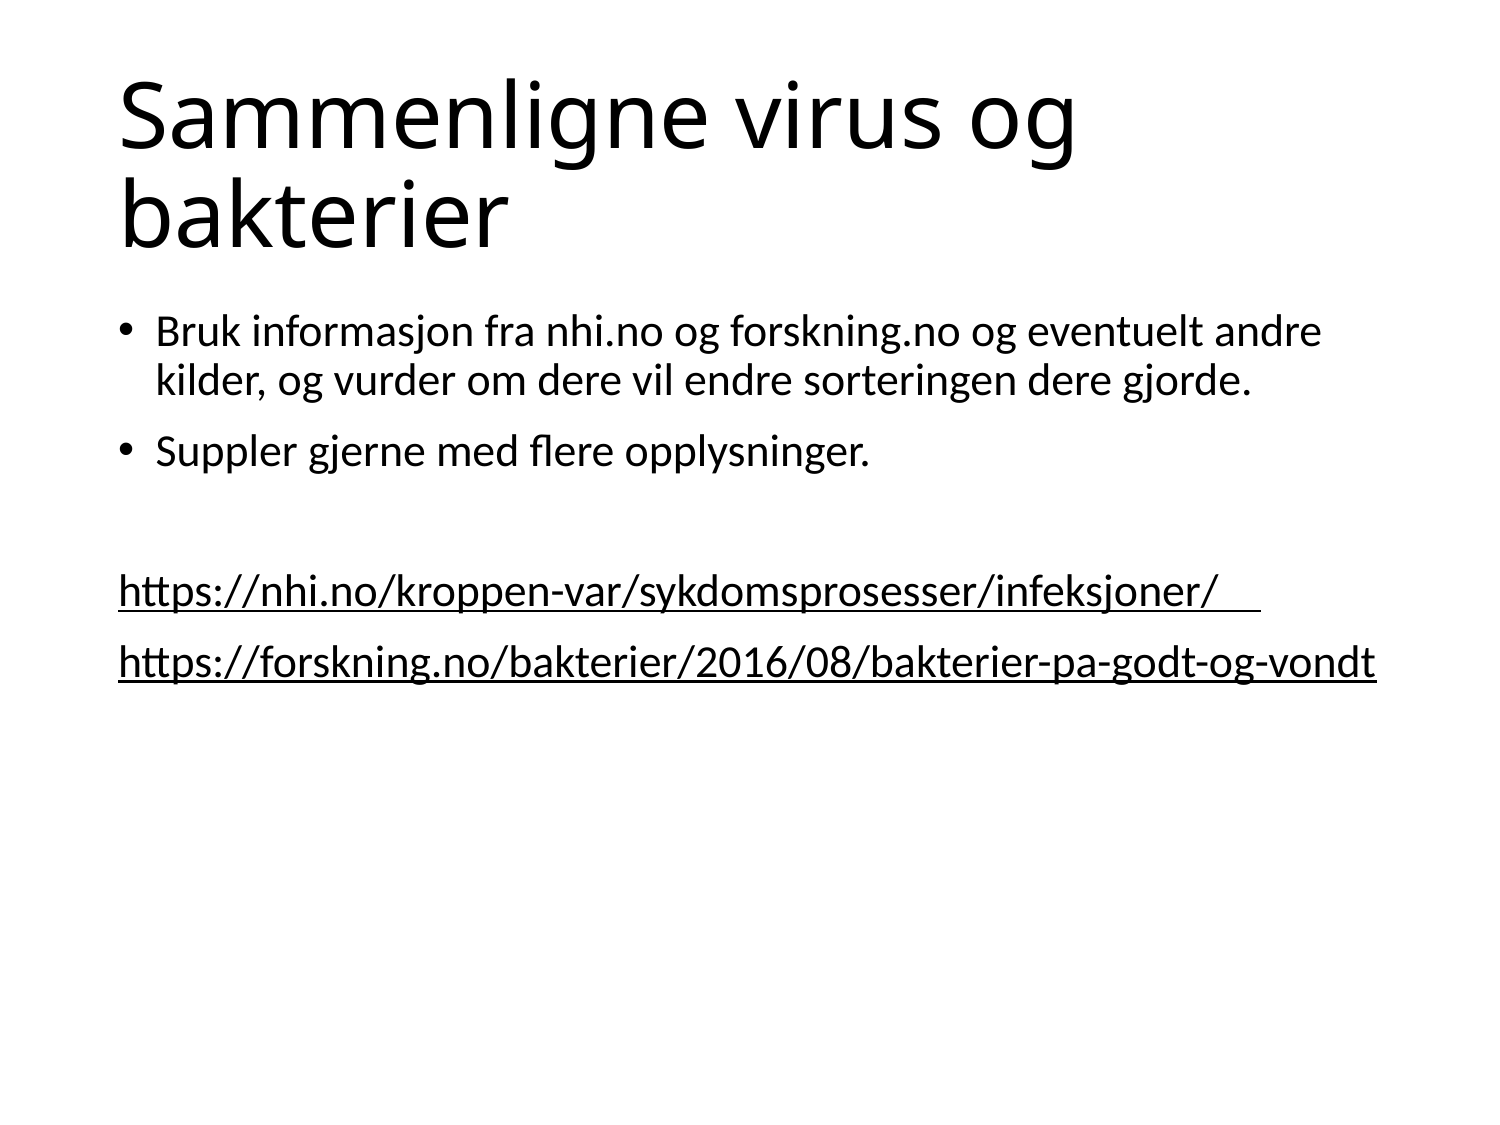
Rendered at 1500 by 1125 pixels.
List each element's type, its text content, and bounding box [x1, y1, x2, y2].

list Bruk informasjon fra nhi.no og forskning.no og eventuelt andre kilder, og vurder om dere vil endre sorteringen dere gjorde. Suppler gjerne med flere opplysninger. https://nhi.no/kroppen-var/sykdomsprosesser/infeksjoner/ https://forskning.no/bakterier/2016/08/bakterier-pa-godt-og-vondt [103, 299, 1397, 1014]
title Sammenligne virus og bakterier [103, 59, 1397, 278]
